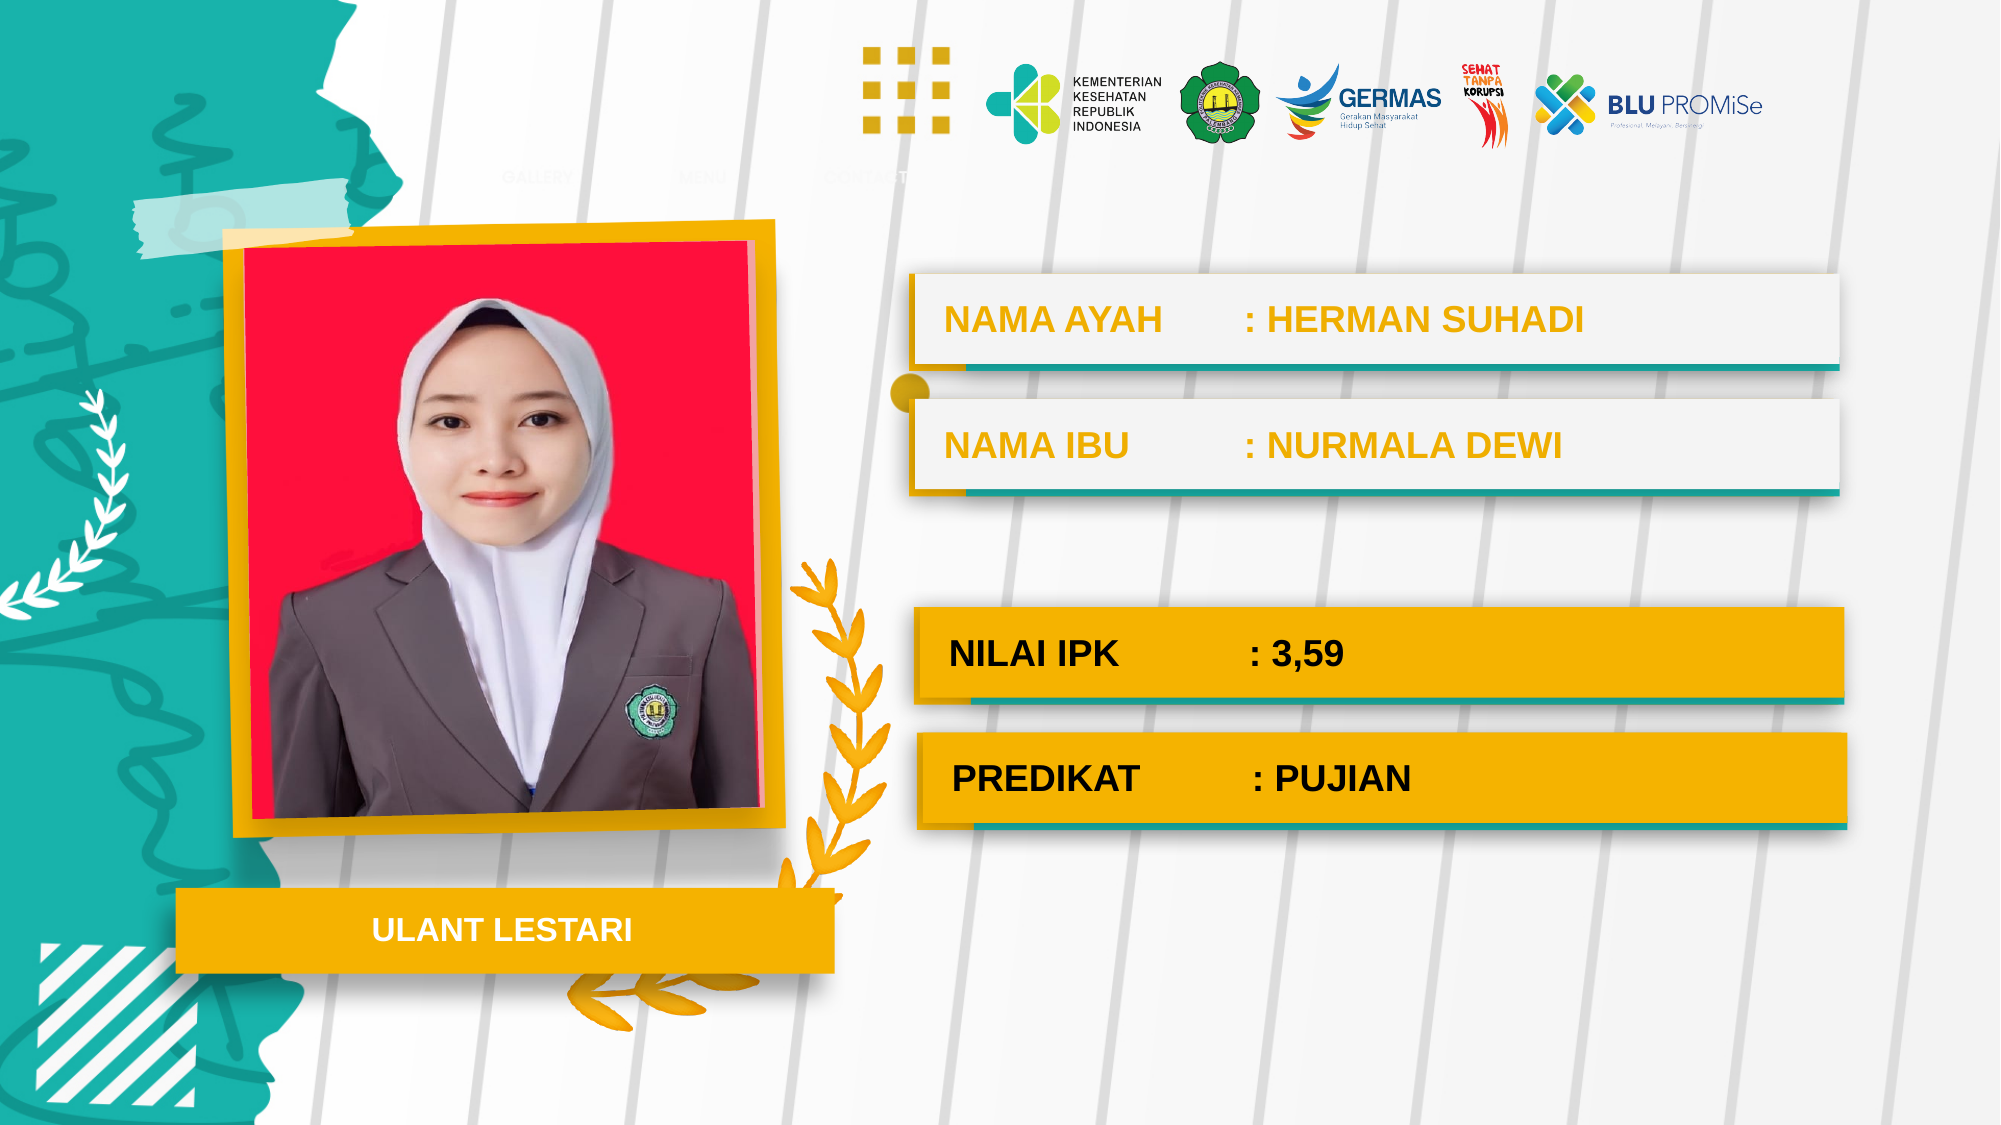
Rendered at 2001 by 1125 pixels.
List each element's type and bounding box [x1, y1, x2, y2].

text_box [916, 732, 1848, 830]
text_box [909, 273, 1840, 372]
text_box [909, 398, 1840, 497]
picture [0, 0, 2000, 1125]
text_box [913, 607, 1845, 705]
